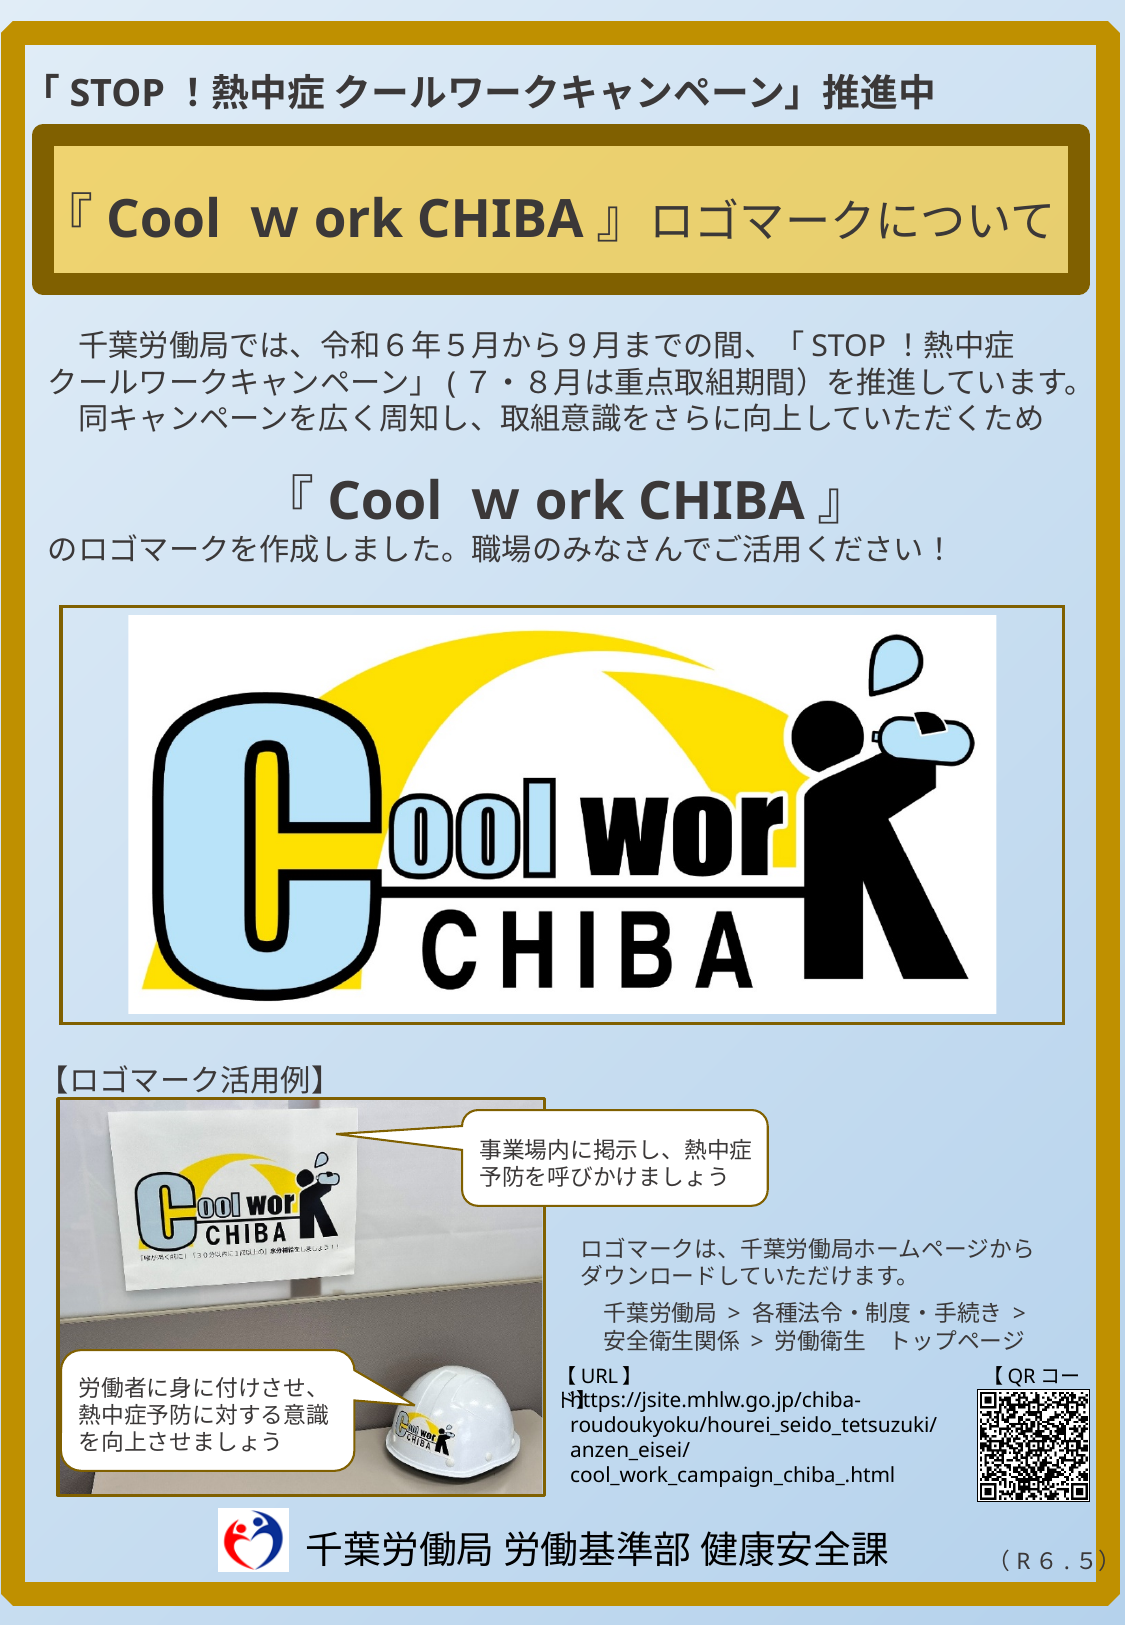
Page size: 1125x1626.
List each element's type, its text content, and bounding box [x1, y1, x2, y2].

text_box 「STOP！熱中症 クールワークキャンペーン」推進中 [0, 61, 1014, 122]
text_box [543, 1109, 769, 1195]
text_box （R６.５） [973, 1539, 1125, 1582]
text_box https://jsite.mhlw.go.jp/chiba-roudoukyoku/hourei_seido_tetsuzuki/anzen_eisei/cool_work_campaign_chiba_.html [555, 1419, 970, 1494]
text_box 事業場内に掲示し、熱中症予防を呼びかけましょう [543, 1128, 768, 1198]
text_box ロゴマークは、千葉労働局ホームページから ダウンロードしていただけます。 千葉労働局 > 各種法令・制度・手続き > 安全衛生関係 > 労働衛生 トップページ [566, 1227, 1085, 1356]
text_box 『Cool ｗork CHIBA』ロゴマークについて [13, 177, 1083, 256]
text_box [218, 1508, 929, 1580]
text_box 【ロゴマーク活用例】 [24, 1054, 367, 1106]
text_box 【URL】 【QRコード】 [543, 1356, 1104, 1419]
text_box 千葉労働局では、令和６年５月から９月までの間、「STOP！熱中症 クールワークキャンペーン」(７・８月は重点取組期間）を推進しています。 同キャンペーンを広く周知し、取組意識をさらに向上していただくため 『Cool ｗork CHIBA』 のロゴマークを作成しました。職場のみなさんでご活用ください！ [33, 319, 1099, 575]
text_box [12, 32, 1109, 1595]
picture [128, 615, 997, 1014]
picture [976, 1389, 1090, 1502]
picture [59, 1100, 543, 1494]
text_box [60, 605, 1065, 1024]
text_box [543, 1198, 767, 1207]
